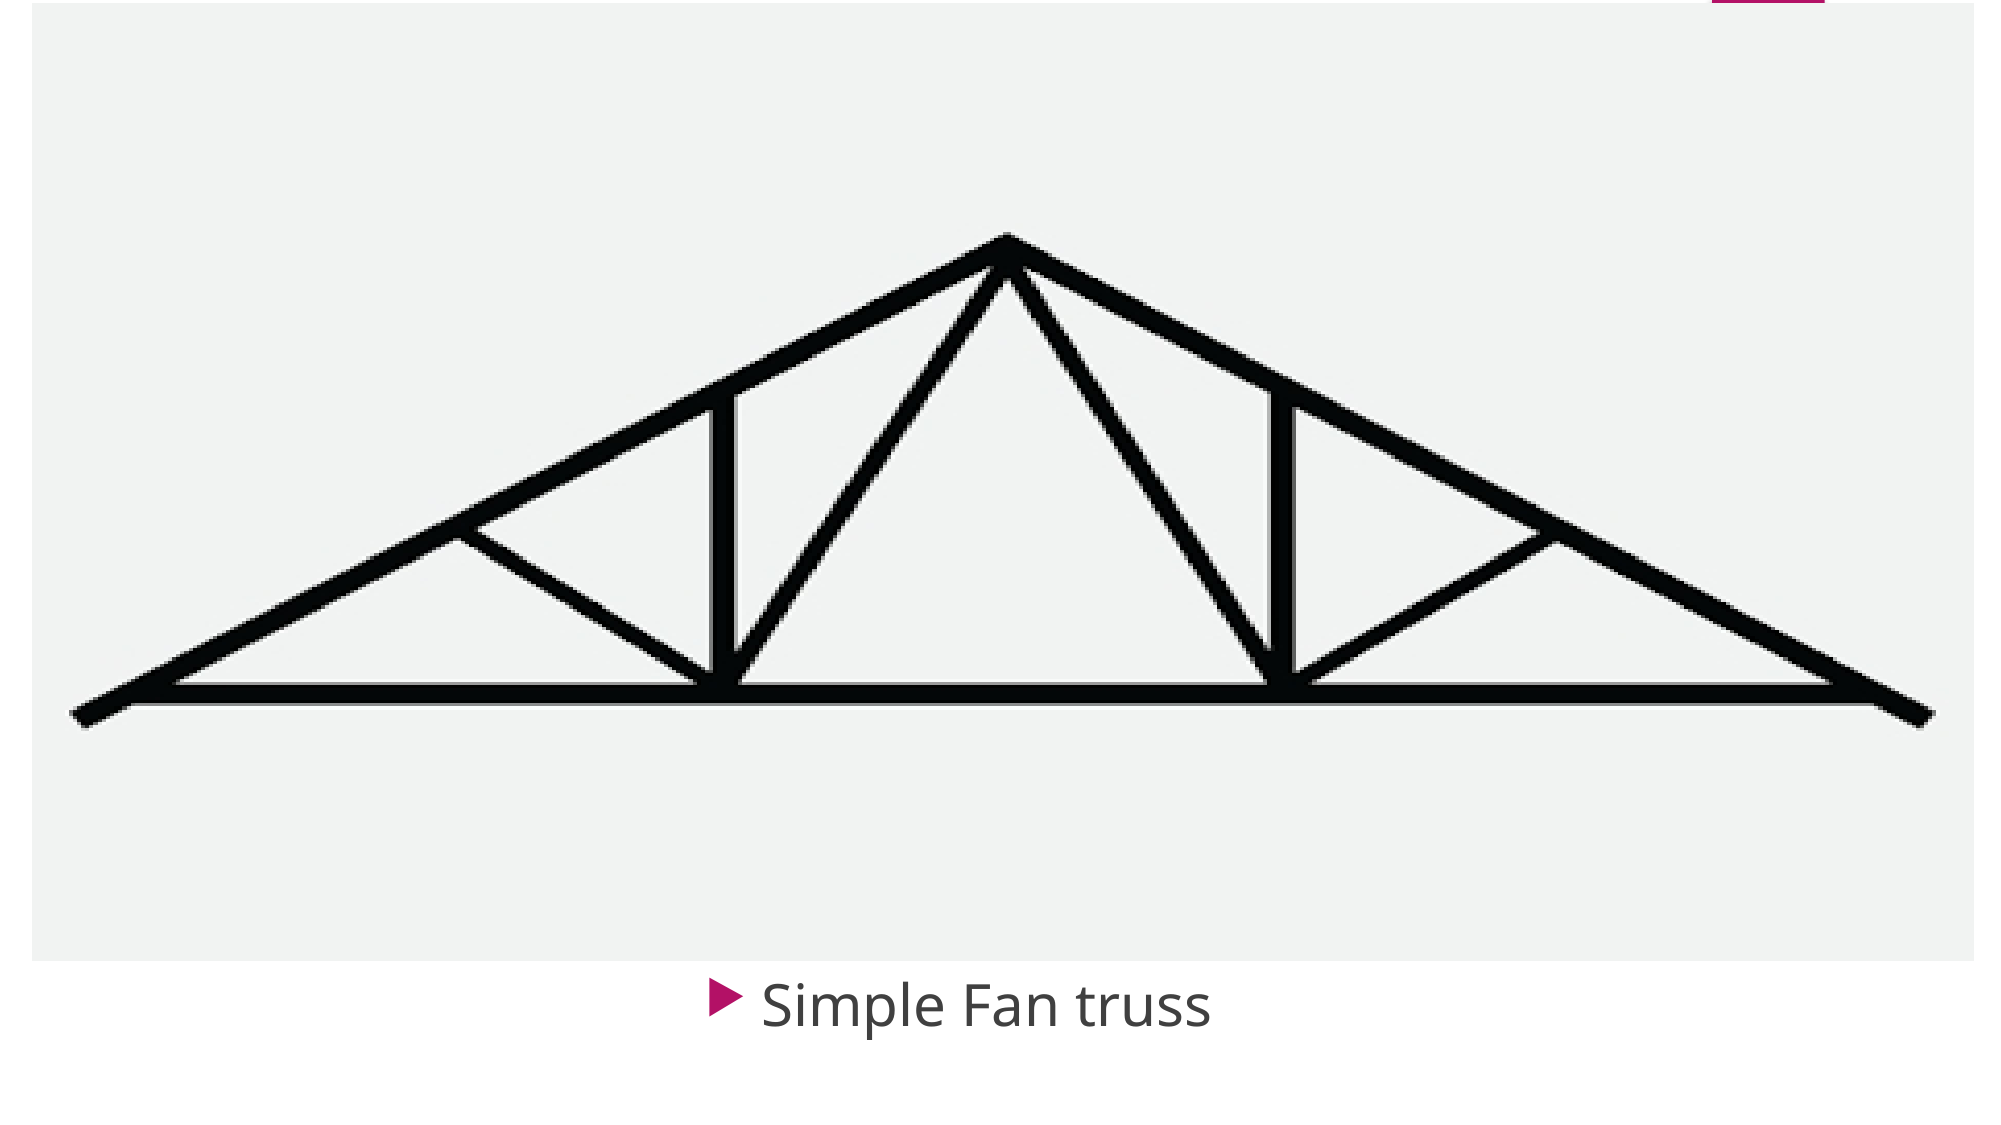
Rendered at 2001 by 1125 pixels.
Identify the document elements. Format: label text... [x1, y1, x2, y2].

list Simple Fan truss [690, 960, 2000, 1122]
picture [31, 3, 1975, 962]
